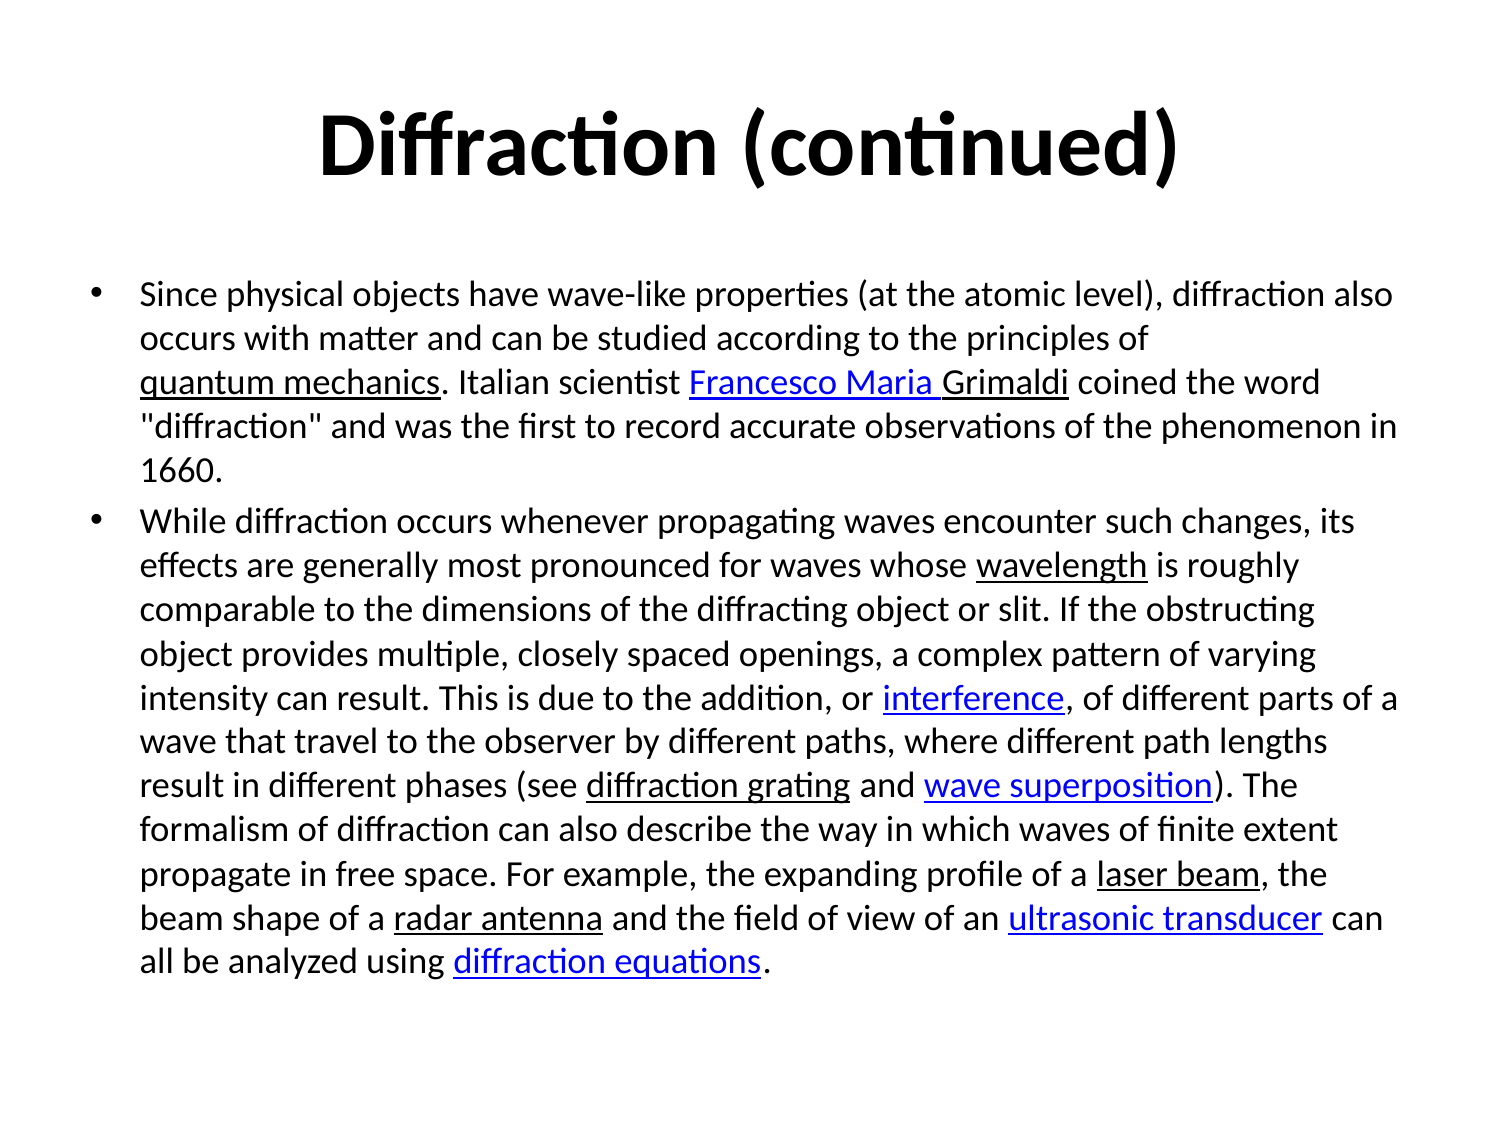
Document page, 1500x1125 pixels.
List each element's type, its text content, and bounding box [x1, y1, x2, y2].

list Since physical objects have wave-like properties (at the atomic level), diffraction also occurs with matter and can be studied according to the principles of quantum mechanics. Italian scientist Francesco Maria Grimaldi coined the word "diffraction" and was the first to record accurate observations of the phenomenon in 1660. While diffraction occurs whenever propagating waves encounter such changes, its effects are generally most pronounced for waves whose wavelength is roughly comparable to the dimensions of the diffracting object or slit. If the obstructing object provides multiple, closely spaced openings, a complex pattern of varying intensity can result. This is due to the addition, or interference, of different parts of a wave that travel to the observer by different paths, where different path lengths result in different phases (see diffraction grating and wave superposition). The formalism of diffraction can also describe the way in which waves of finite extent propagate in free space. For example, the expanding profile of a laser beam, the beam shape of a radar antenna and the field of view of an ultrasonic transducer can all be analyzed using diffraction equations. [75, 262, 1425, 1005]
title Diffraction (continued) [75, 45, 1425, 233]
